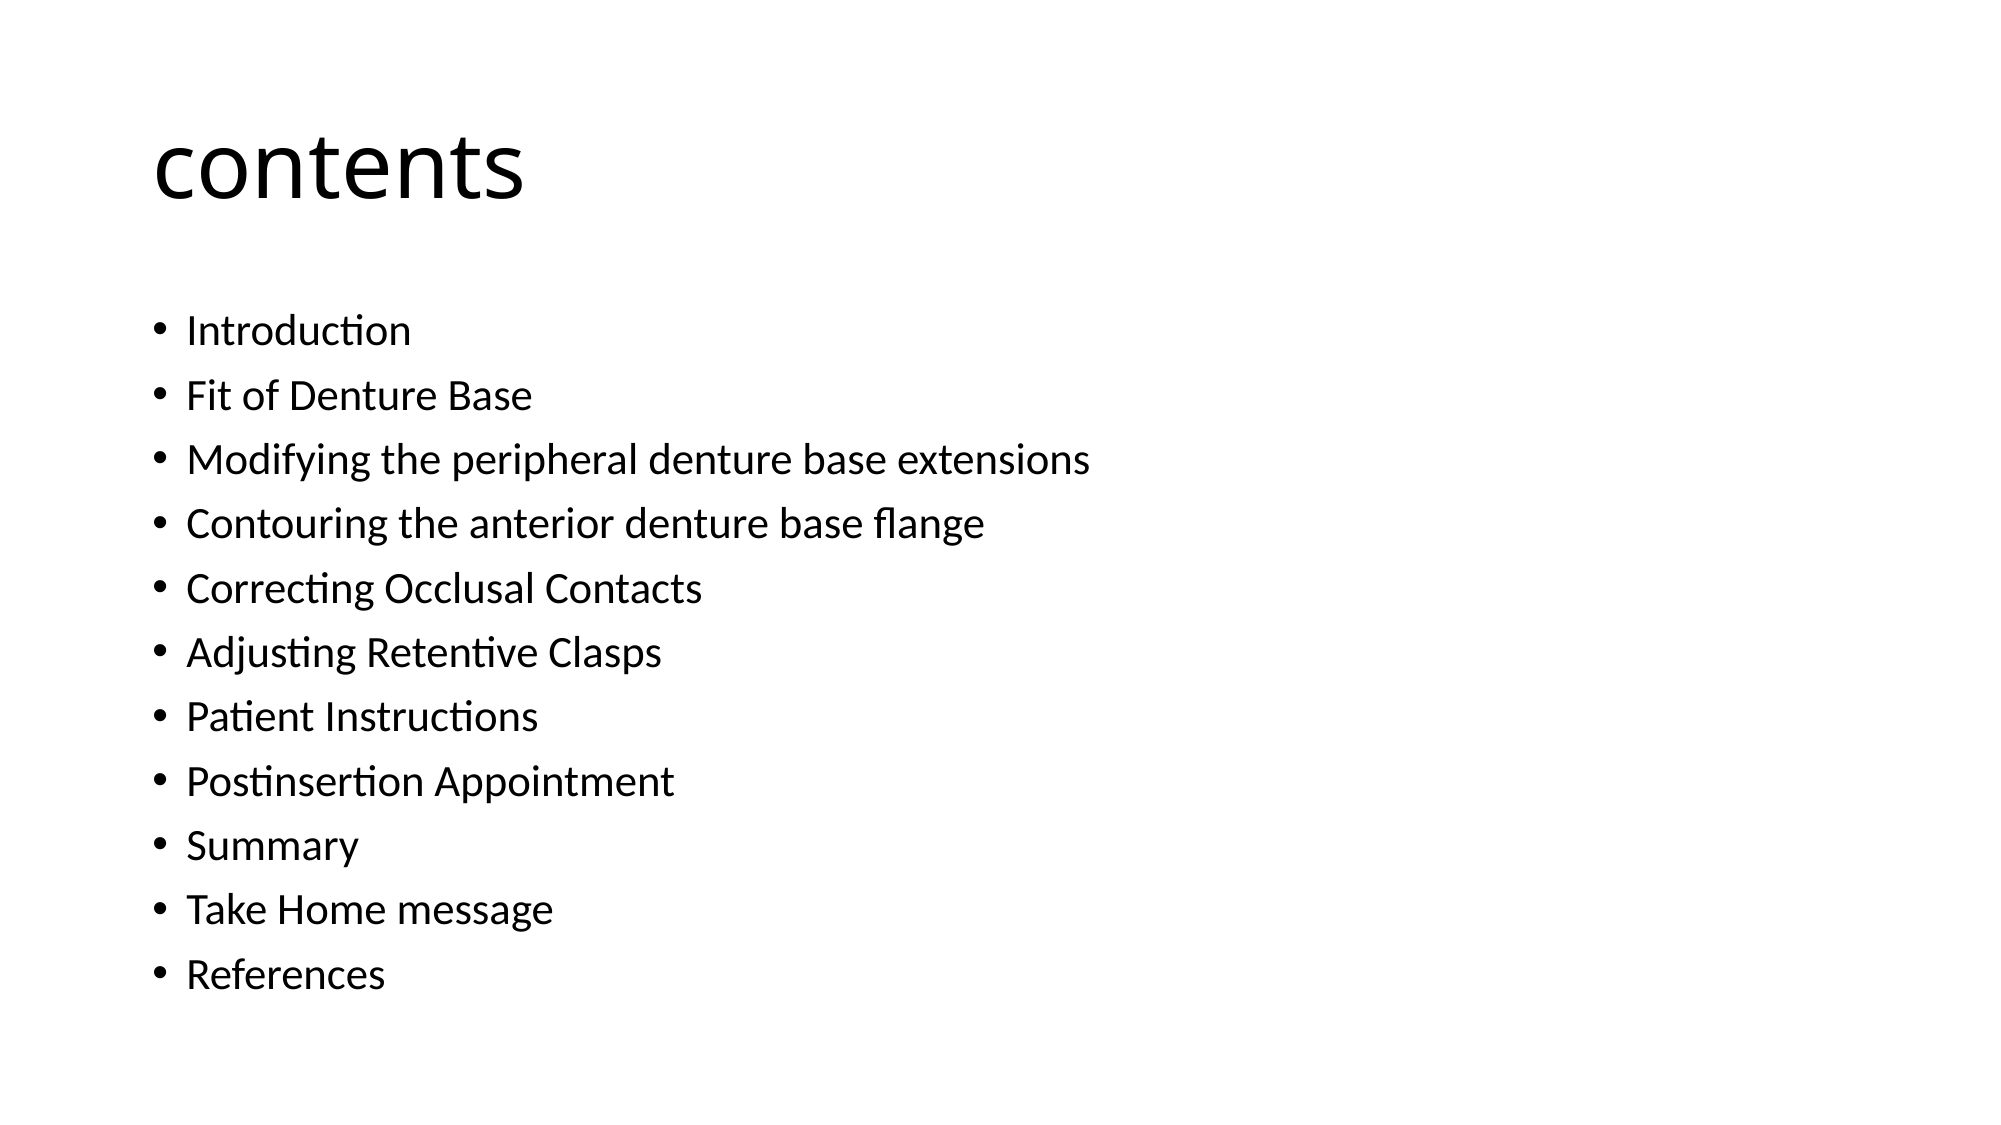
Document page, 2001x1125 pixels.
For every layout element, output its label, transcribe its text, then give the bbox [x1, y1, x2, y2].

list Introduction Fit of Denture Base Modifying the peripheral denture base extensions Contouring the anterior denture base flange Correcting Occlusal Contacts Adjusting Retentive Clasps Patient Instructions Postinsertion Appointment Summary Take Home message References [137, 299, 1863, 1014]
title contents [137, 59, 1863, 278]
